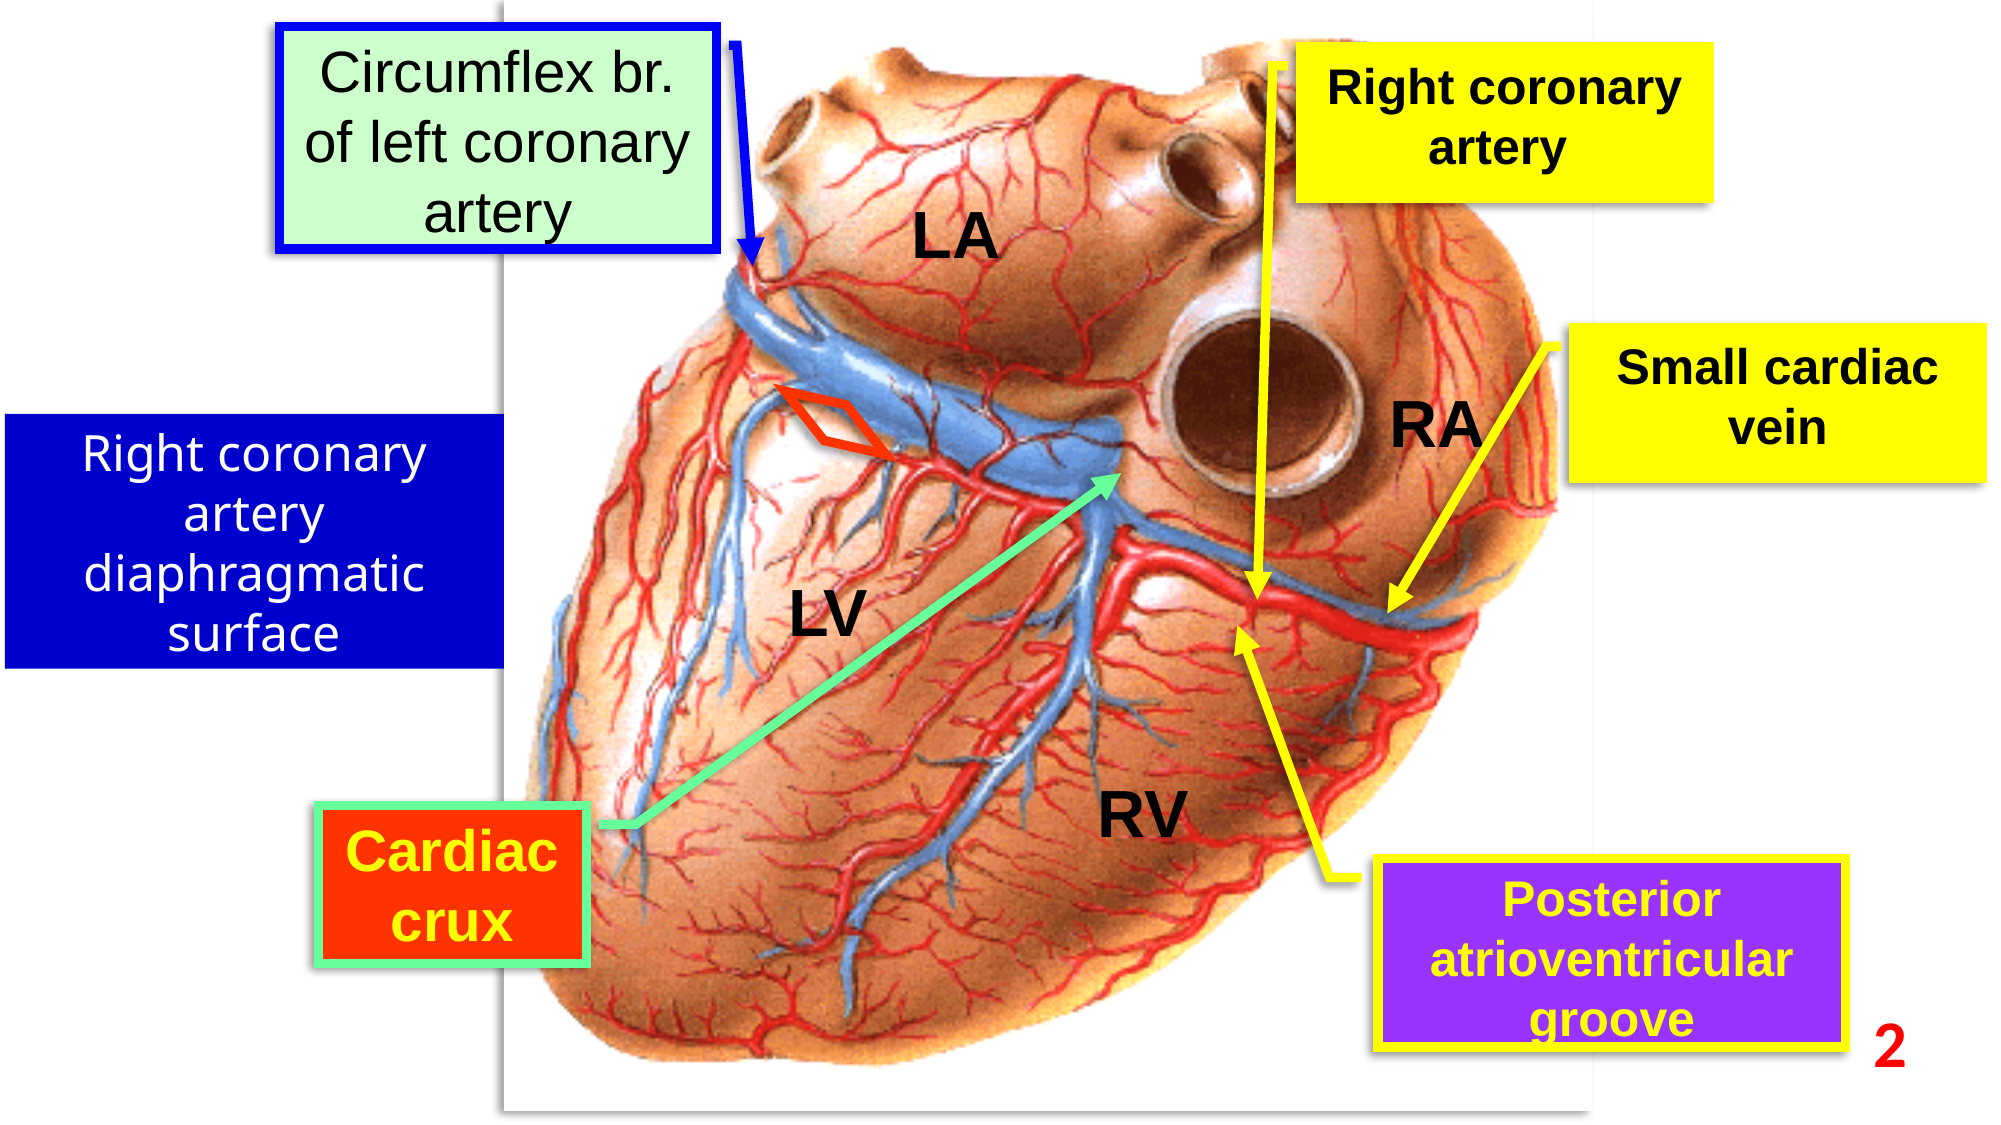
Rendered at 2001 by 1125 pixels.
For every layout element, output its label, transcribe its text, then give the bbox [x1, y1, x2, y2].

text_box Right coronary artery [1597, 47, 1709, 199]
text_box Circumflex br. of left coronary artery [279, 26, 498, 250]
picture [503, 0, 1593, 1111]
text_box Right coronary artery diaphragmatic surface [4, 413, 498, 669]
text_box Cardiac crux [318, 805, 498, 964]
text_box 2 [1859, 993, 1929, 1089]
text_box Small cardiac vein [1597, 327, 1983, 479]
text_box Posterior atrioventricular groove [1597, 858, 1846, 1047]
